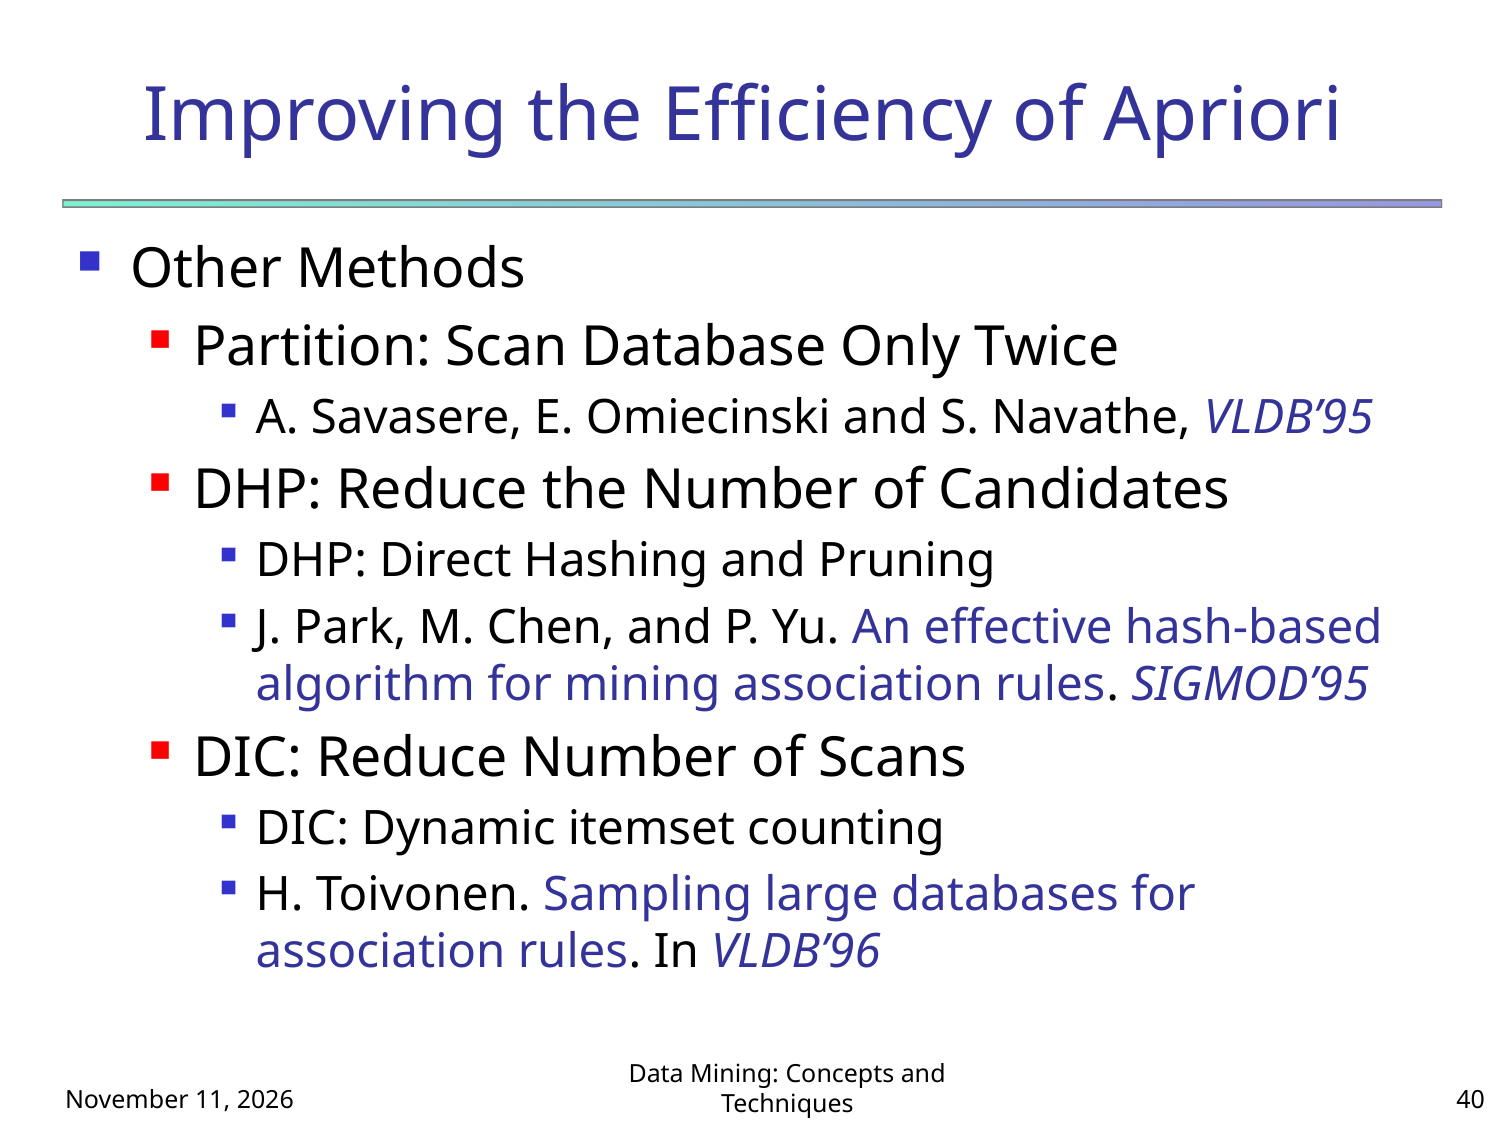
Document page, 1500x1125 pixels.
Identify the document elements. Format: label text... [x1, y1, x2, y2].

slide_number 40 [1187, 1062, 1500, 1125]
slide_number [49, 1062, 363, 1125]
list Other Methods Partition: Scan Database Only Twice A. Savasere, E. Omiecinski and S. Navathe, VLDB’95 DHP: Reduce the Number of Candidates DHP: Direct Hashing and Pruning J. Park, M. Chen, and P. Yu. An effective hash-based algorithm for mining association rules. SIGMOD’95 DIC: Reduce Number of Scans DIC: Dynamic itemset counting H. Toivonen. Sampling large databases for association rules. In VLDB’96 [62, 224, 1438, 1063]
footer Data Mining: Concepts and Techniques [549, 1062, 1026, 1125]
title Improving the Efficiency of Apriori [62, 62, 1425, 163]
